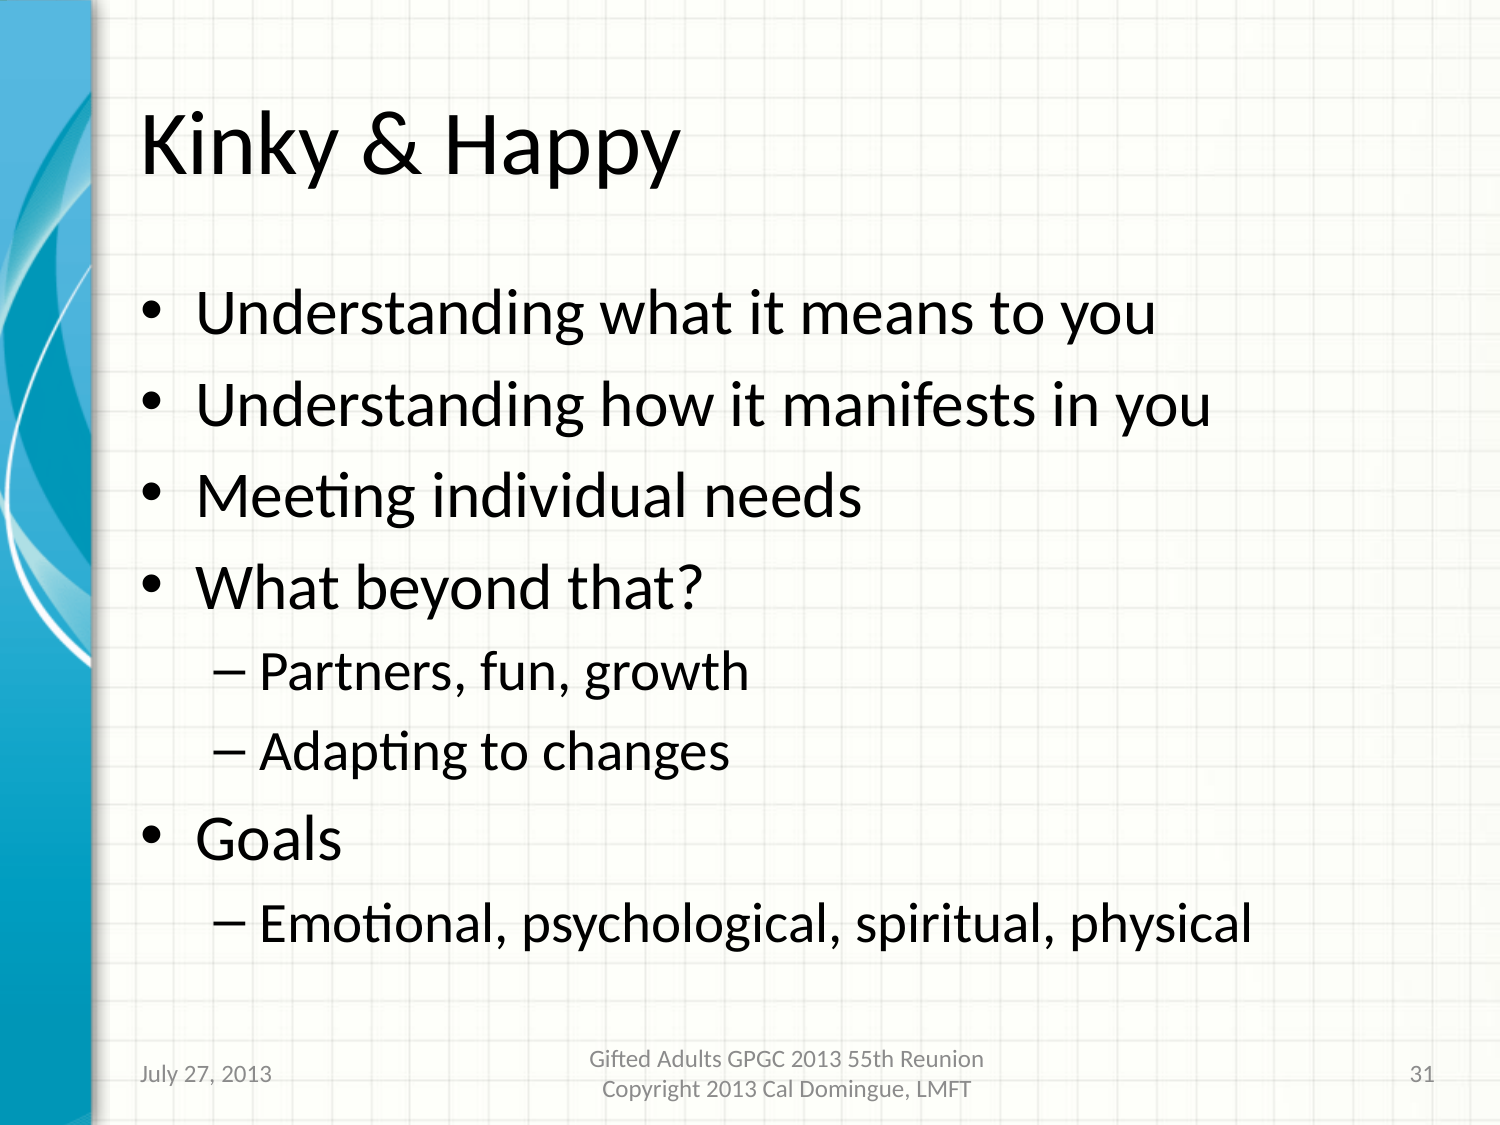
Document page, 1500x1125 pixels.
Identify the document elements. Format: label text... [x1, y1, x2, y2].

footer Gifted Adults GPGC 2013 55th Reunion Copyright 2013 Cal Domingue, LMFT [549, 1042, 1025, 1103]
list Understanding what it means to you Understanding how it manifests in you Meeting individual needs What beyond that? Partners, fun, growth Adapting to changes Goals Emotional, psychological, spiritual, physical [125, 261, 1450, 967]
picture [0, 0, 1500, 1125]
slide_number 31 [1100, 1042, 1450, 1103]
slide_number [125, 1042, 475, 1103]
title Kinky & Happy [125, 44, 1450, 232]
